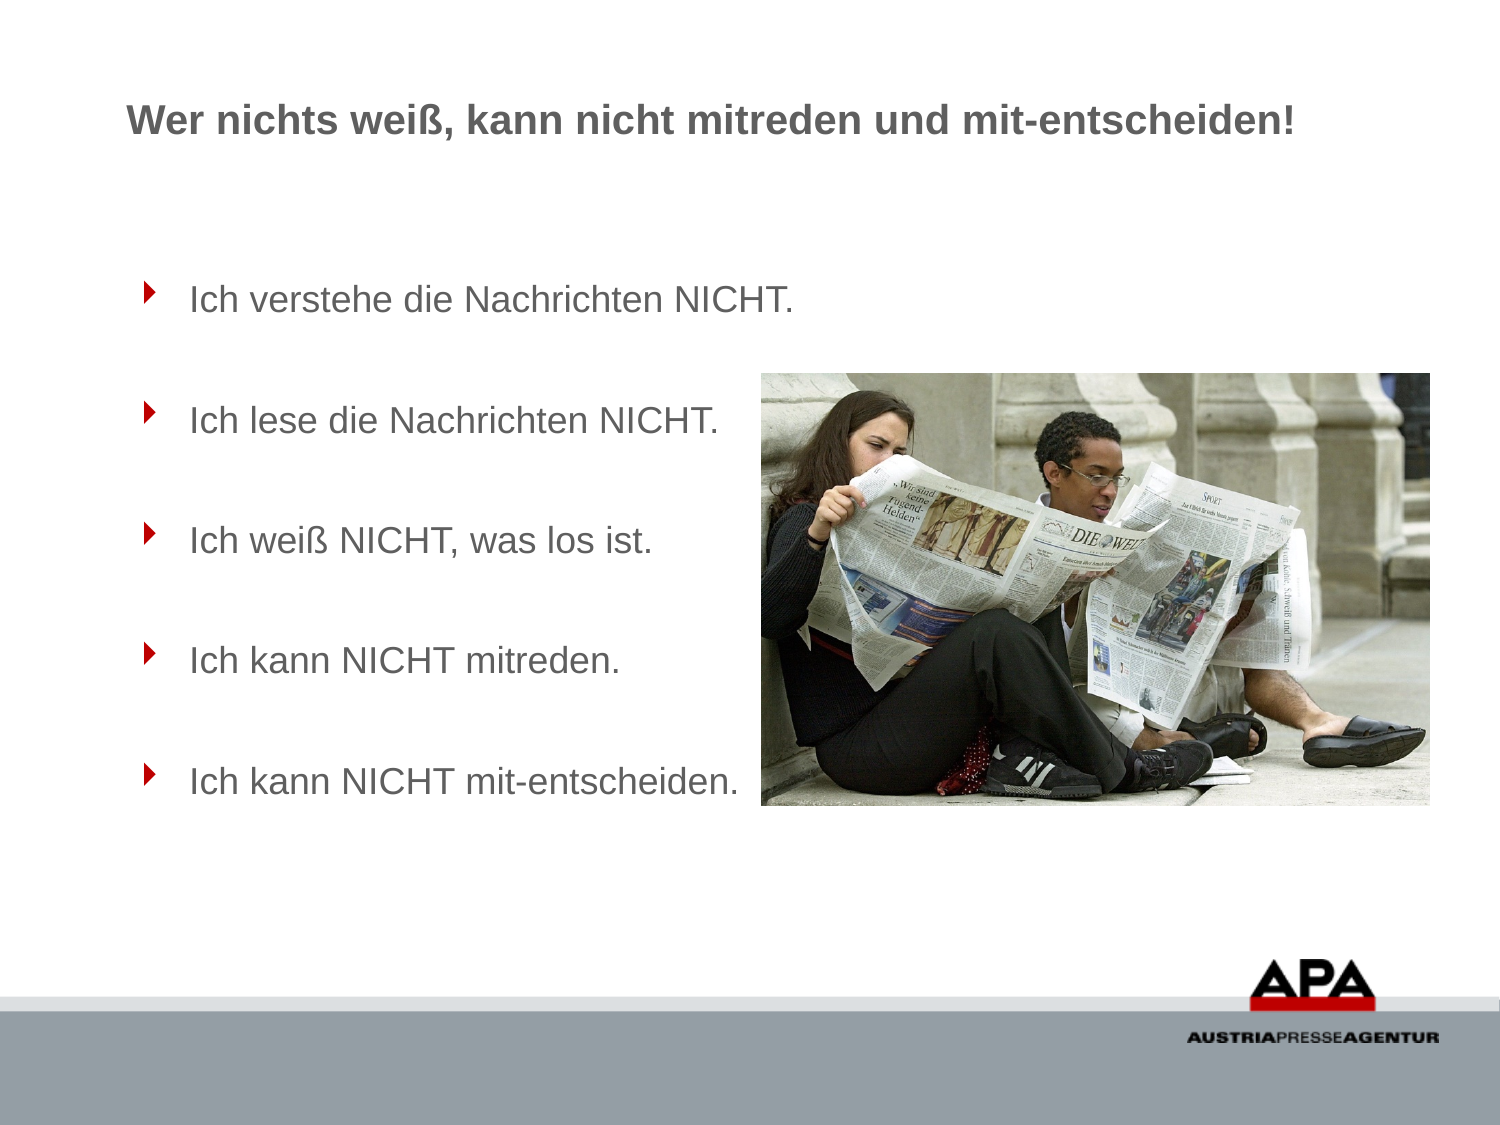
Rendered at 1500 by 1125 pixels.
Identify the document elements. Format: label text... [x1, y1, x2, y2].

picture [761, 373, 1430, 807]
picture [1187, 959, 1439, 1043]
list Ich verstehe die Nachrichten NICHT. Ich lese die Nachrichten NICHT. Ich weiß NICHT, was los ist. Ich kann NICHT mitreden. Ich kann NICHT mit-entscheiden. [117, 205, 834, 977]
title Wer nichts weiß, kann nicht mitreden und mit-entscheiden! [117, 28, 1418, 207]
